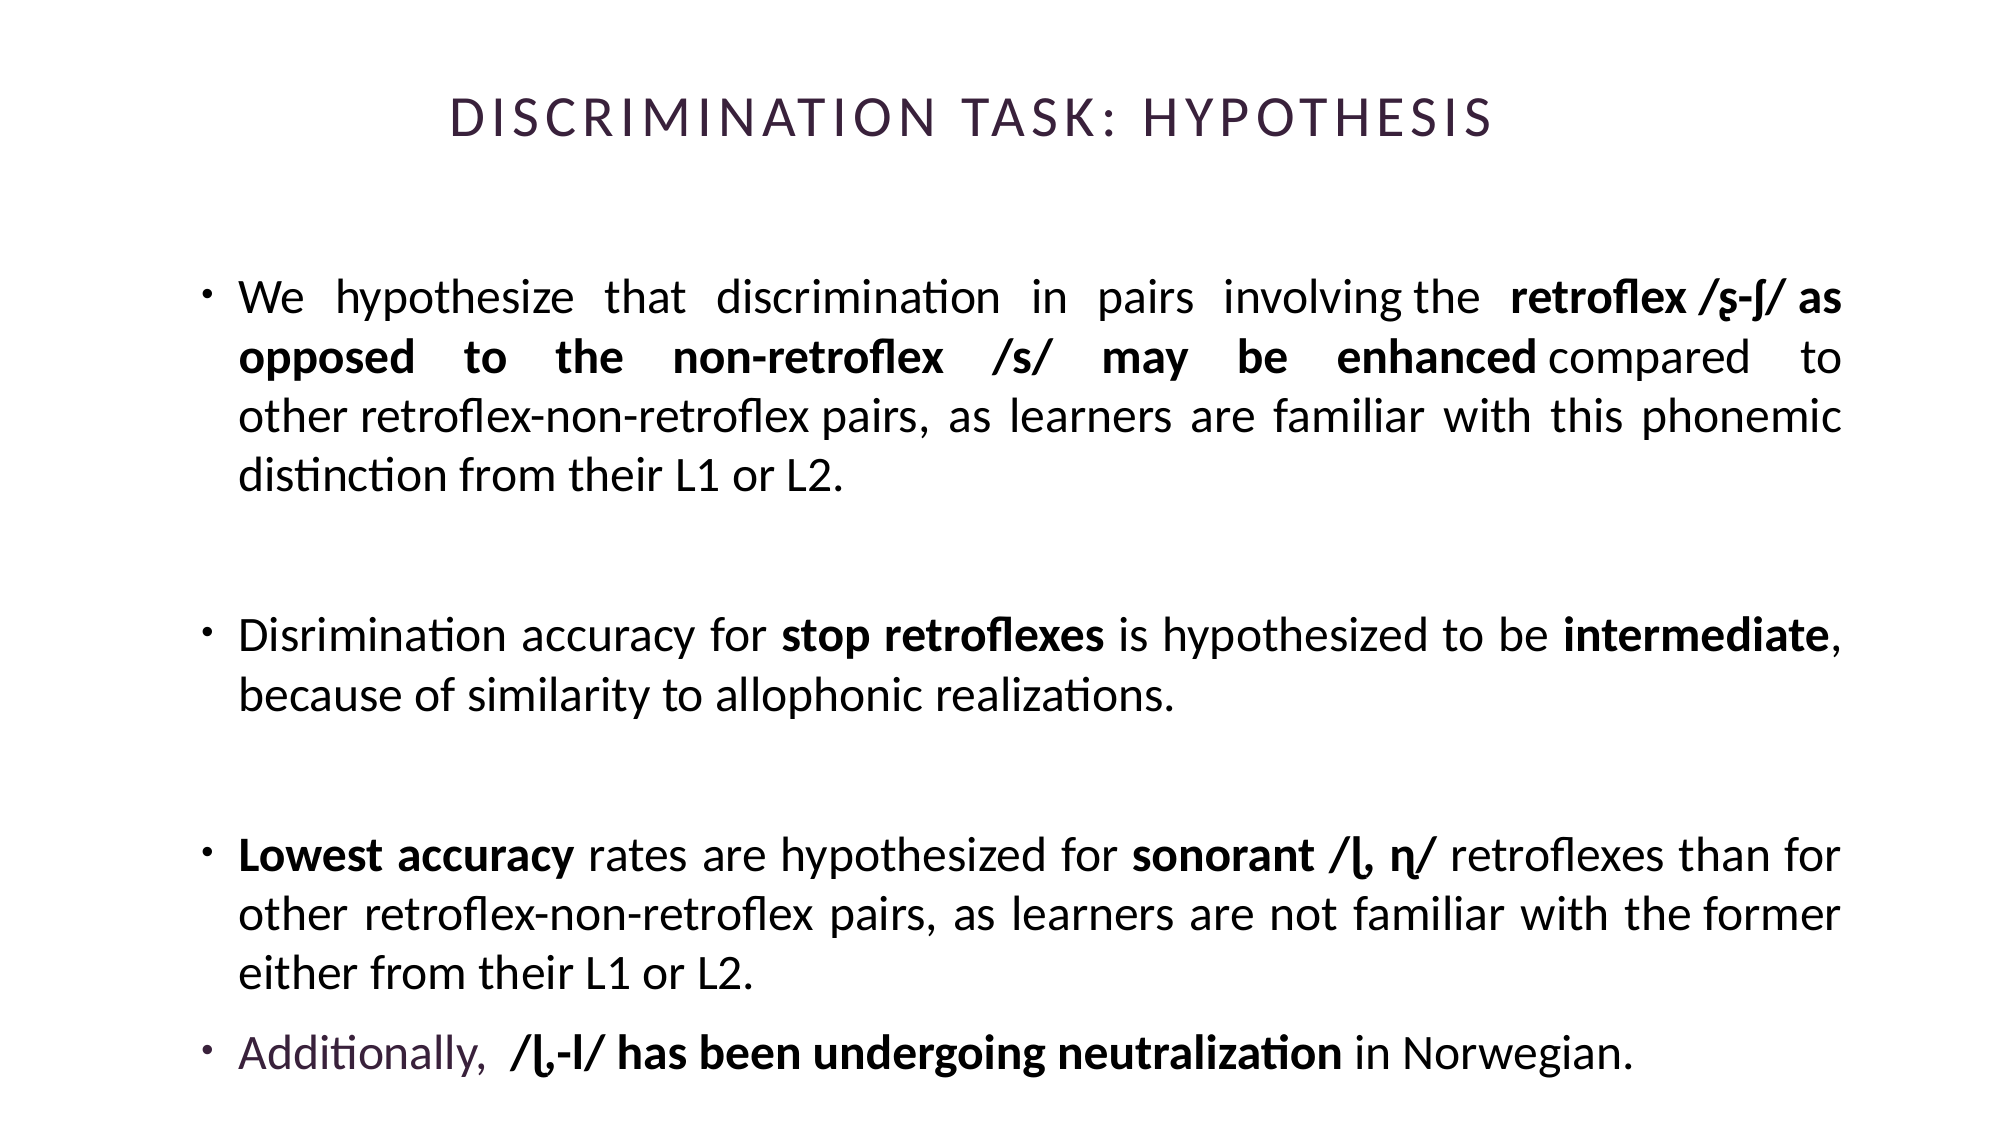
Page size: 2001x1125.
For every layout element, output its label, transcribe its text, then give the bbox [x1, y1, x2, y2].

title DISCRIMINATION TASK: HYPOTHESIS [222, 64, 1779, 158]
list We hypothesize that discrimination in pairs involving the retroflex /ʂ-ʃ/ as opposed to the non-retroflex /s/ may be enhanced compared to other retroflex-non-retroflex pairs, as learners are familiar with this phonemic distinction from their L1 or L2. Disrimination accuracy for stop retroflexes is hypothesized to be intermediate, because of similarity to allophonic realizations. Lowest accuracy rates are hypothesized for sonorant /ɭ, ɳ/ retroflexes than for other retroflex-non-retroflex pairs, as learners are not familiar with the former either from their L1 or L2. Additionally, /ɭ,-l/ has been undergoing neutralization in Norwegian. [186, 256, 1858, 1094]
